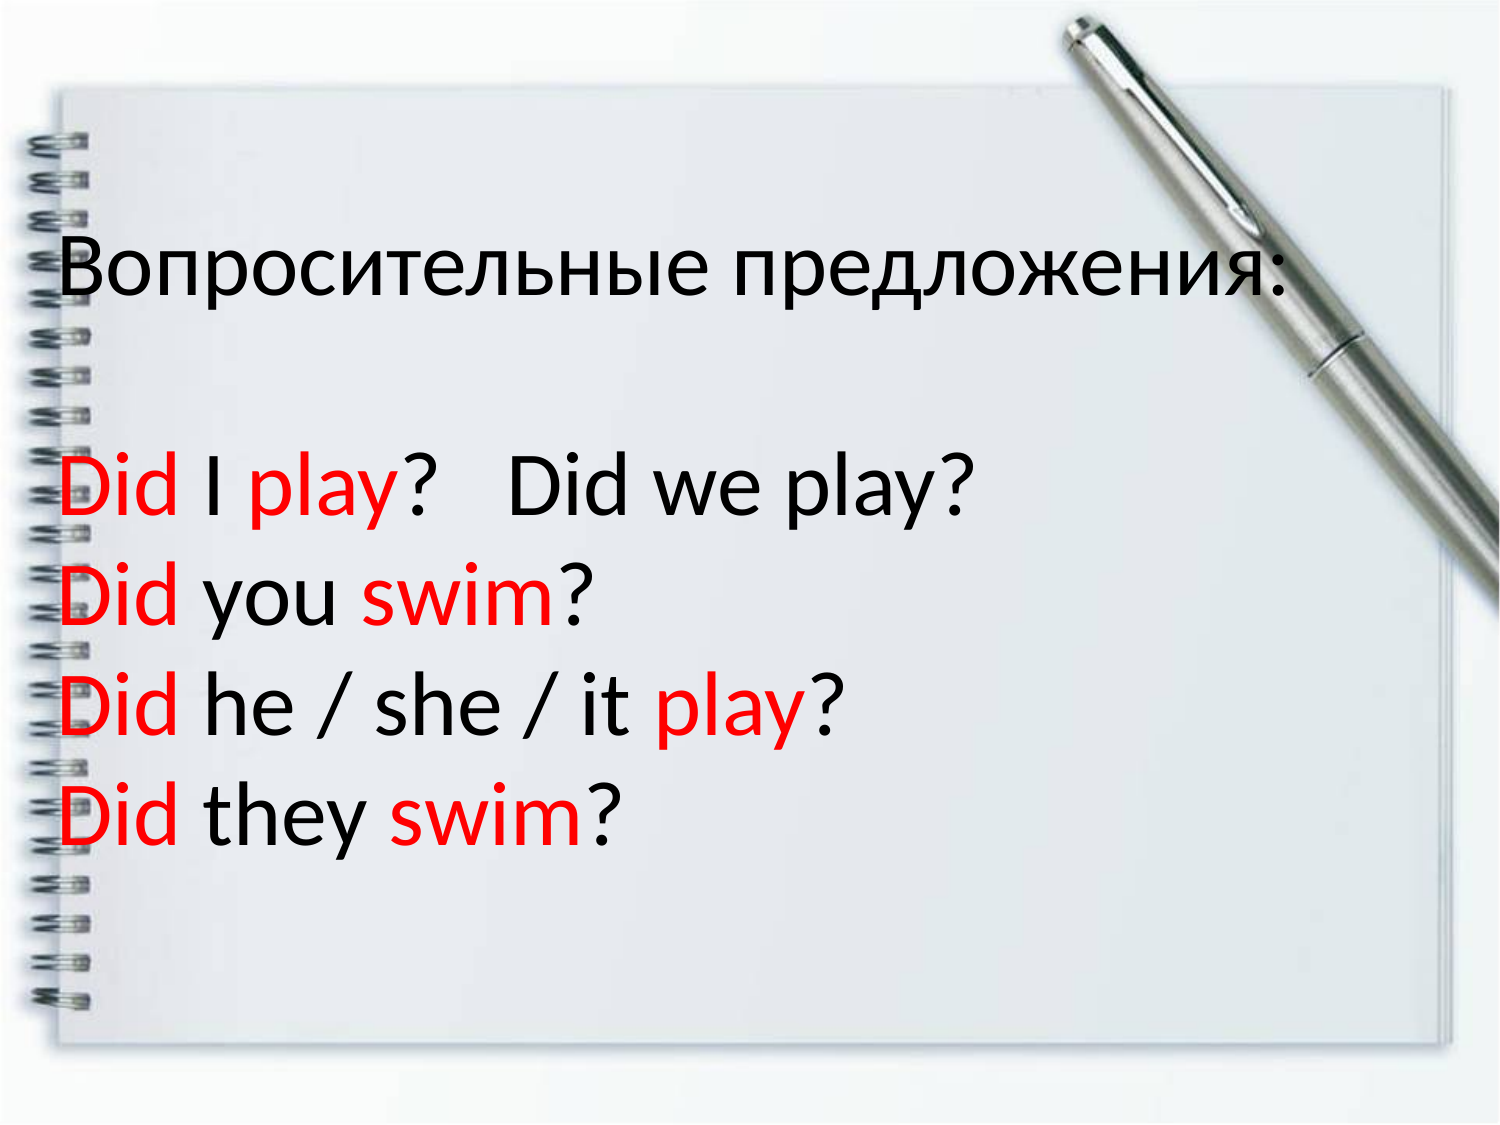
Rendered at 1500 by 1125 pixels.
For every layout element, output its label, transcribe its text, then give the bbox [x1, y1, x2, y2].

text_box Вопросительные предложения: Did I play? Did we play? Did you swim? Did he / she / it play? Did they swim? [41, 196, 1400, 871]
picture [0, 0, 1500, 1125]
